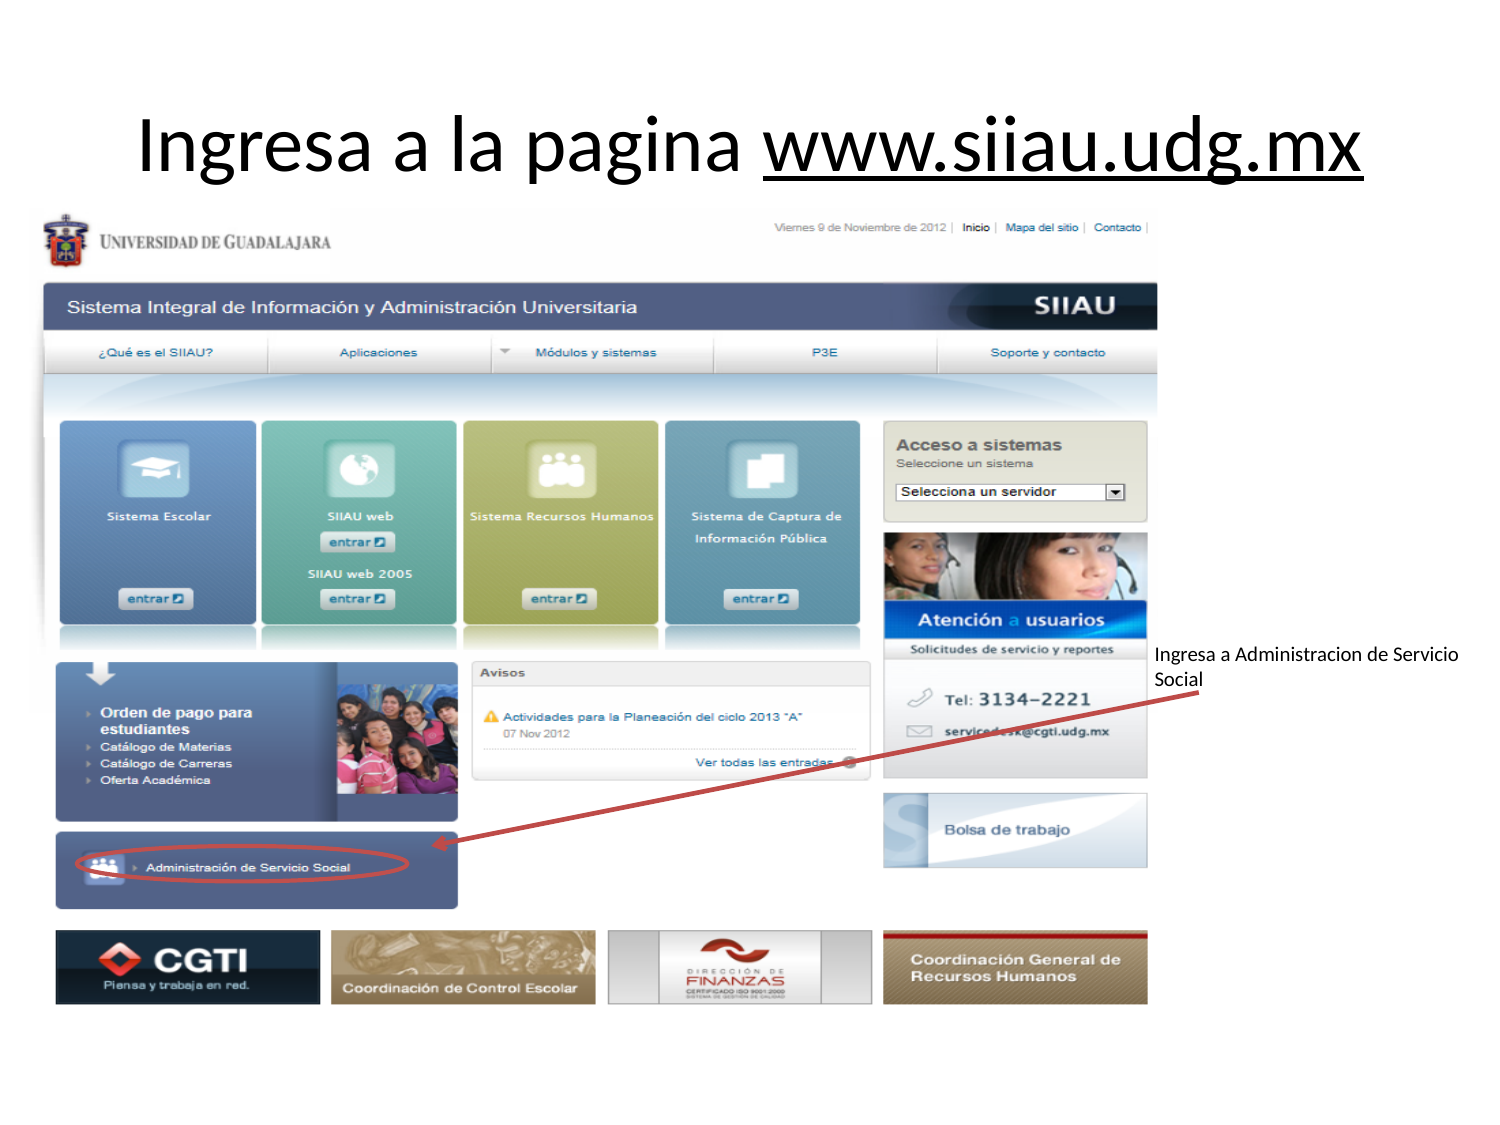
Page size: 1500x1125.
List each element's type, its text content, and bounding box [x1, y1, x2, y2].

title Ingresa a la pagina www.siiau.udg.mx [75, 45, 1425, 233]
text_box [430, 692, 1200, 847]
text_box Ingresa a Administracion de Servicio Social [1162, 633, 1477, 698]
picture [29, 207, 1158, 1012]
